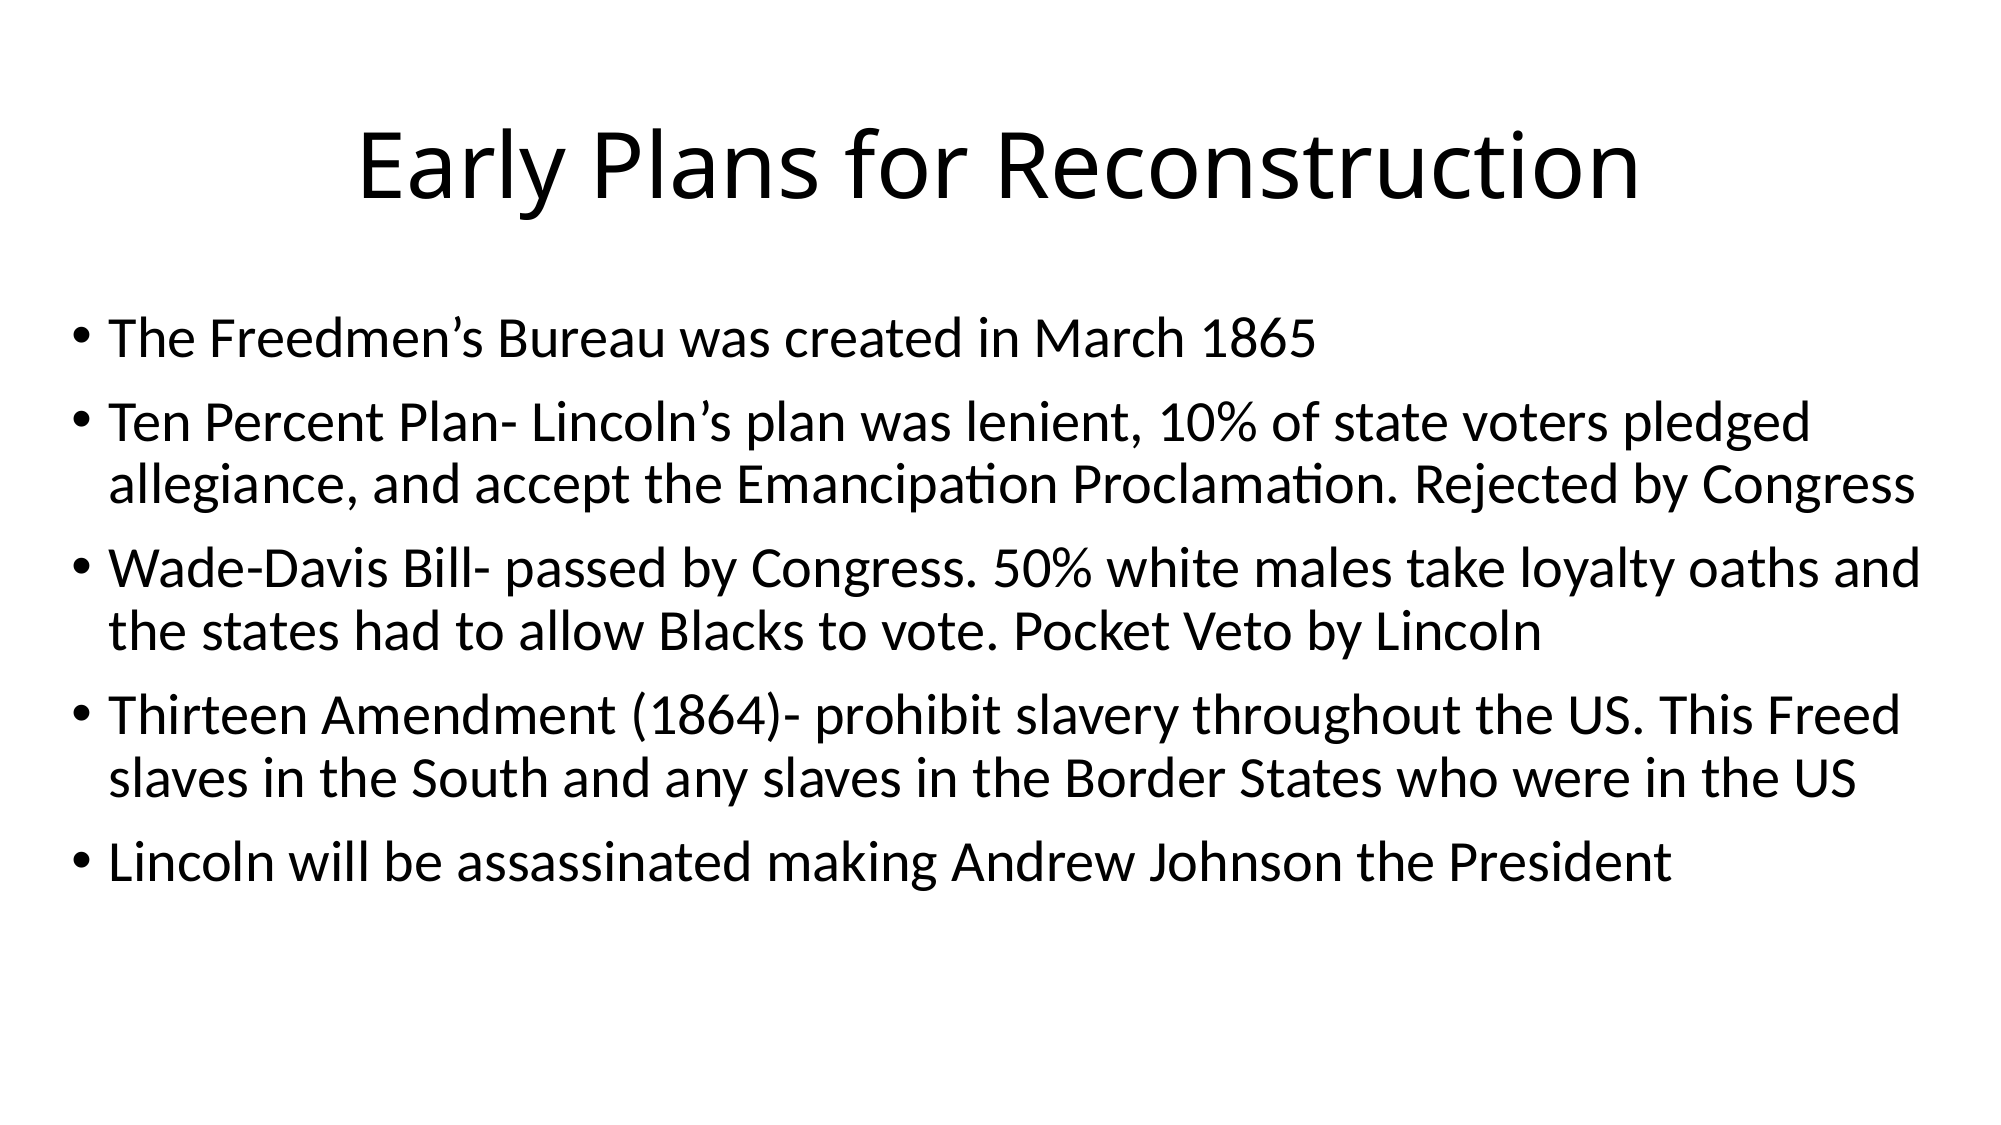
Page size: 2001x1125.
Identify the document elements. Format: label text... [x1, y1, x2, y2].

title Early Plans for Reconstruction [137, 59, 1863, 278]
list The Freedmen’s Bureau was created in March 1865 Ten Percent Plan- Lincoln’s plan was lenient, 10% of state voters pledged allegiance, and accept the Emancipation Proclamation. Rejected by Congress Wade-Davis Bill- passed by Congress. 50% white males take loyalty oaths and the states had to allow Blacks to vote. Pocket Veto by Lincoln Thirteen Amendment (1864)- prohibit slavery throughout the US. This Freed slaves in the South and any slaves in the Border States who were in the US Lincoln will be assassinated making Andrew Johnson the President [56, 299, 1944, 1066]
